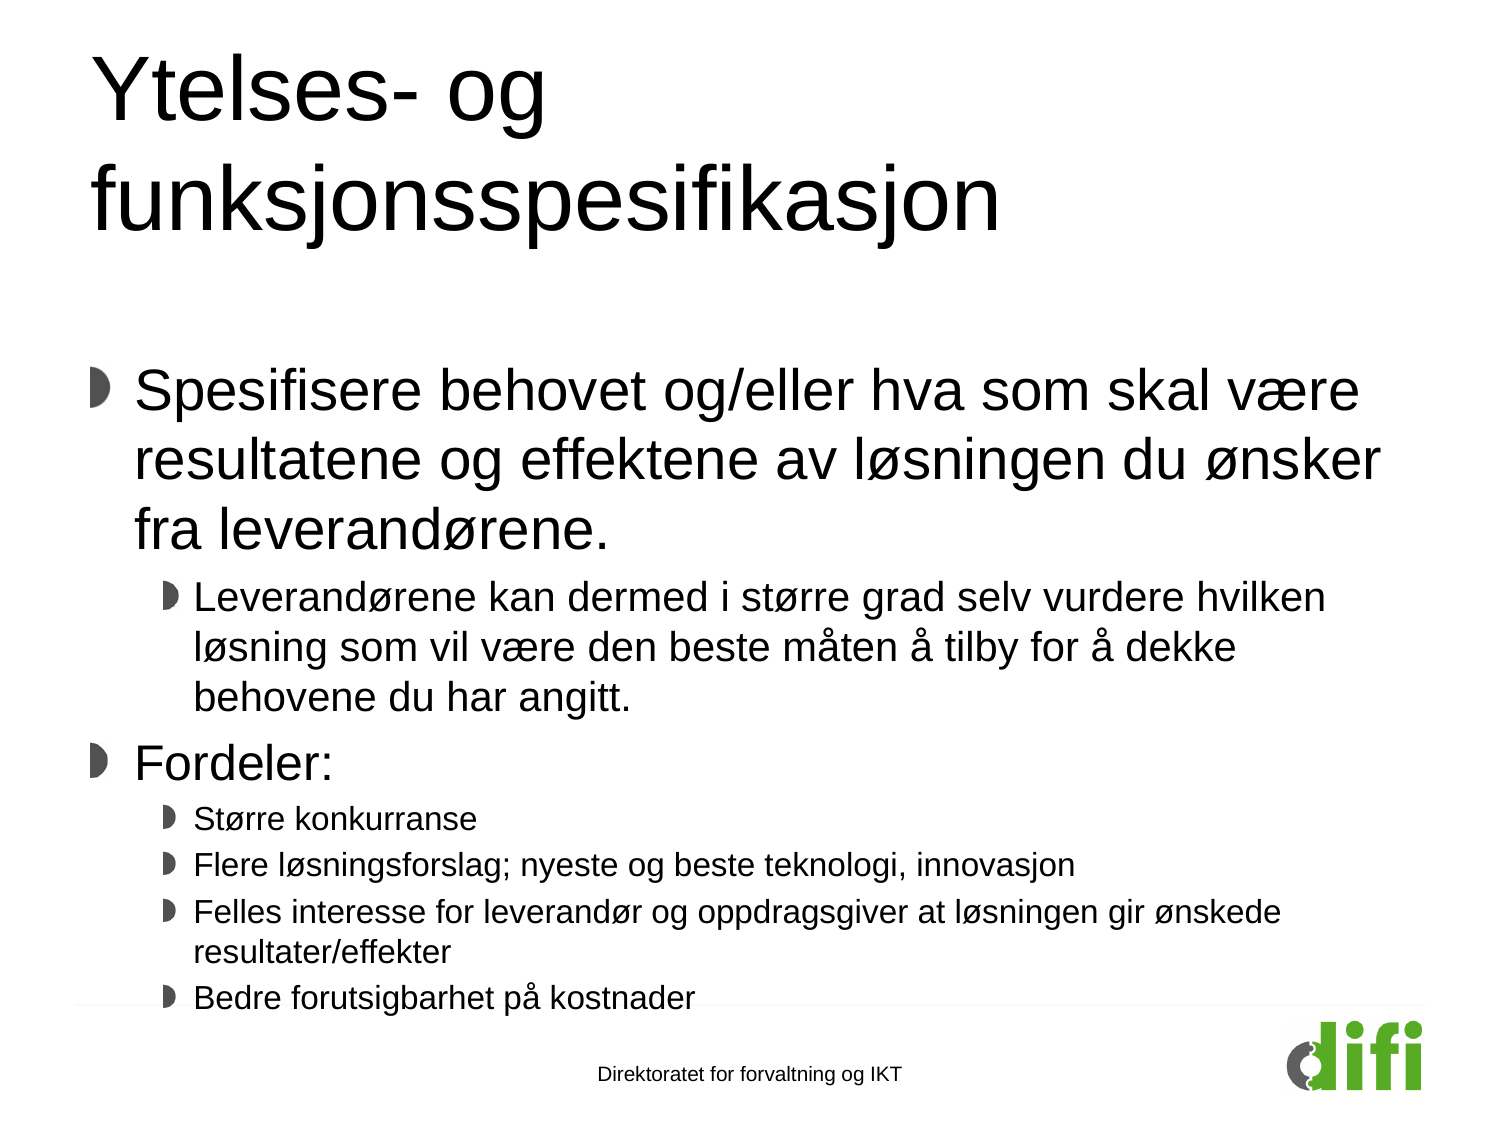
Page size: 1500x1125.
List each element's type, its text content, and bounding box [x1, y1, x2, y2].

picture [163, 898, 176, 922]
picture [163, 804, 176, 829]
footer Direktoratet for forvaltning og IKT [512, 1042, 988, 1103]
list Spesifisere behovet og/eller hva som skal være resultatene og effektene av løsningen du ønsker fra leverandørene. Leverandørene kan dermed i større grad selv vurdere hvilken løsning som vil være den beste måten å tilby for å dekke behovene du har angitt. Fordeler: Større konkurranse Flere løsningsforslag; nyeste og beste teknologi, innovasjon Felles interesse for leverandør og oppdragsgiver at løsningen gir ønskede resultater/effekter Bedre forutsigbarhet på kostnader [74, 262, 1426, 1006]
picture [1284, 1019, 1425, 1093]
picture [163, 984, 176, 1008]
picture [90, 366, 111, 408]
picture [163, 580, 179, 610]
title Ytelses- og funksjonsspesifikasjon [74, 44, 1426, 233]
picture [90, 742, 108, 778]
picture [163, 851, 176, 875]
